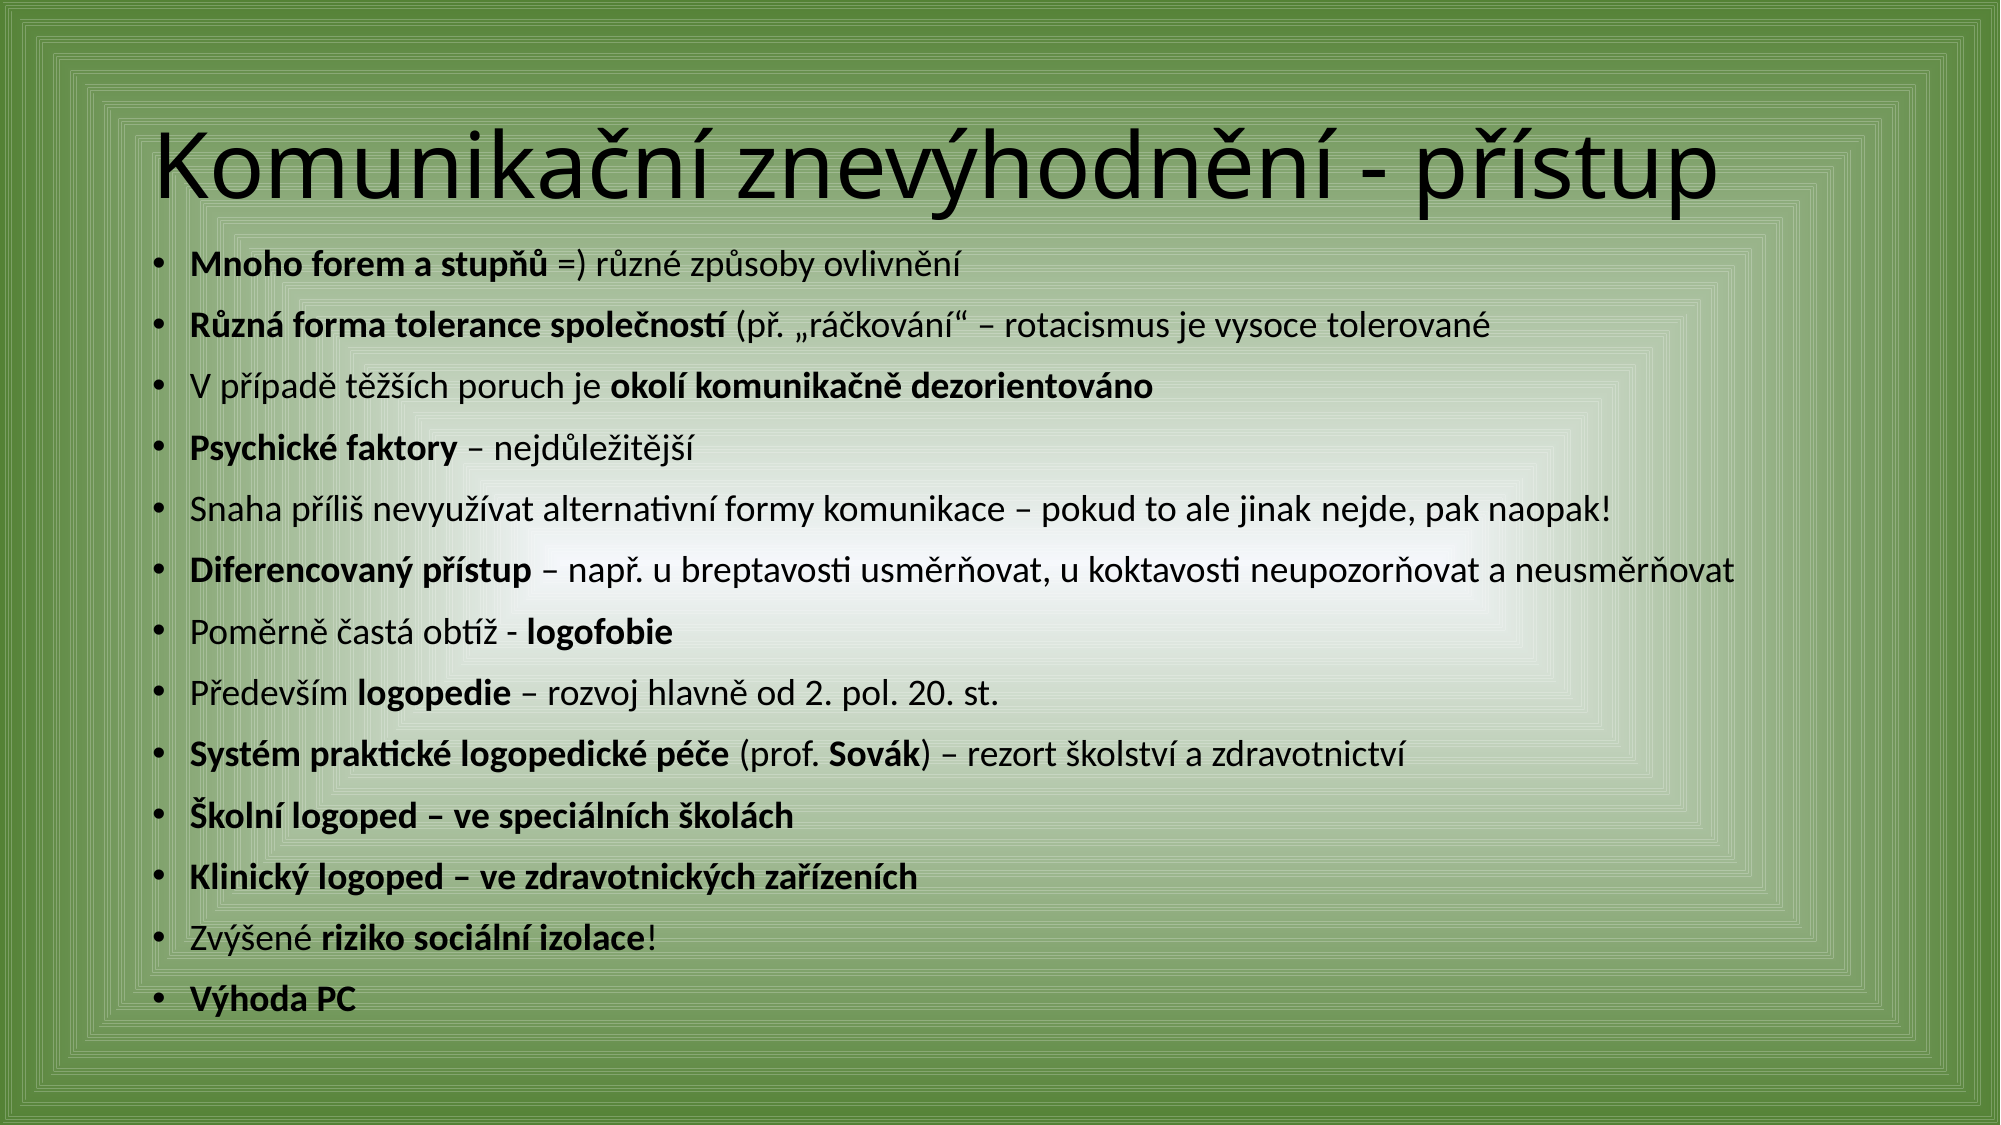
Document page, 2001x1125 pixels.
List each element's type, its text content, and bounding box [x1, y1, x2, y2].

title Komunikační znevýhodnění - přístup [137, 59, 1863, 236]
list Mnoho forem a stupňů =) různé způsoby ovlivnění​ Různá forma tolerance společností (př. „ráčkování“ – rotacismus je vysoce tolerované​ V případě těžších poruch je okolí komunikačně dezorientováno​ Psychické faktory – nejdůležitější​ Snaha příliš nevyužívat alternativní formy komunikace – pokud to ale jinak nejde, pak naopak!​ Diferencovaný přístup – např. u breptavosti usměrňovat, u koktavosti neupozorňovat a neusměrňovat​ Poměrně častá obtíž - logofobie​ Především logopedie – rozvoj hlavně od 2. pol. 20. st.​ Systém praktické logopedické péče (prof. Sovák) – rezort školství a zdravotnictví​ Školní logoped – ve speciálních školách​ Klinický logoped – ve zdravotnických zařízeních​ Zvýšené riziko sociální izolace!​ Výhoda PC​ [137, 236, 1863, 1097]
